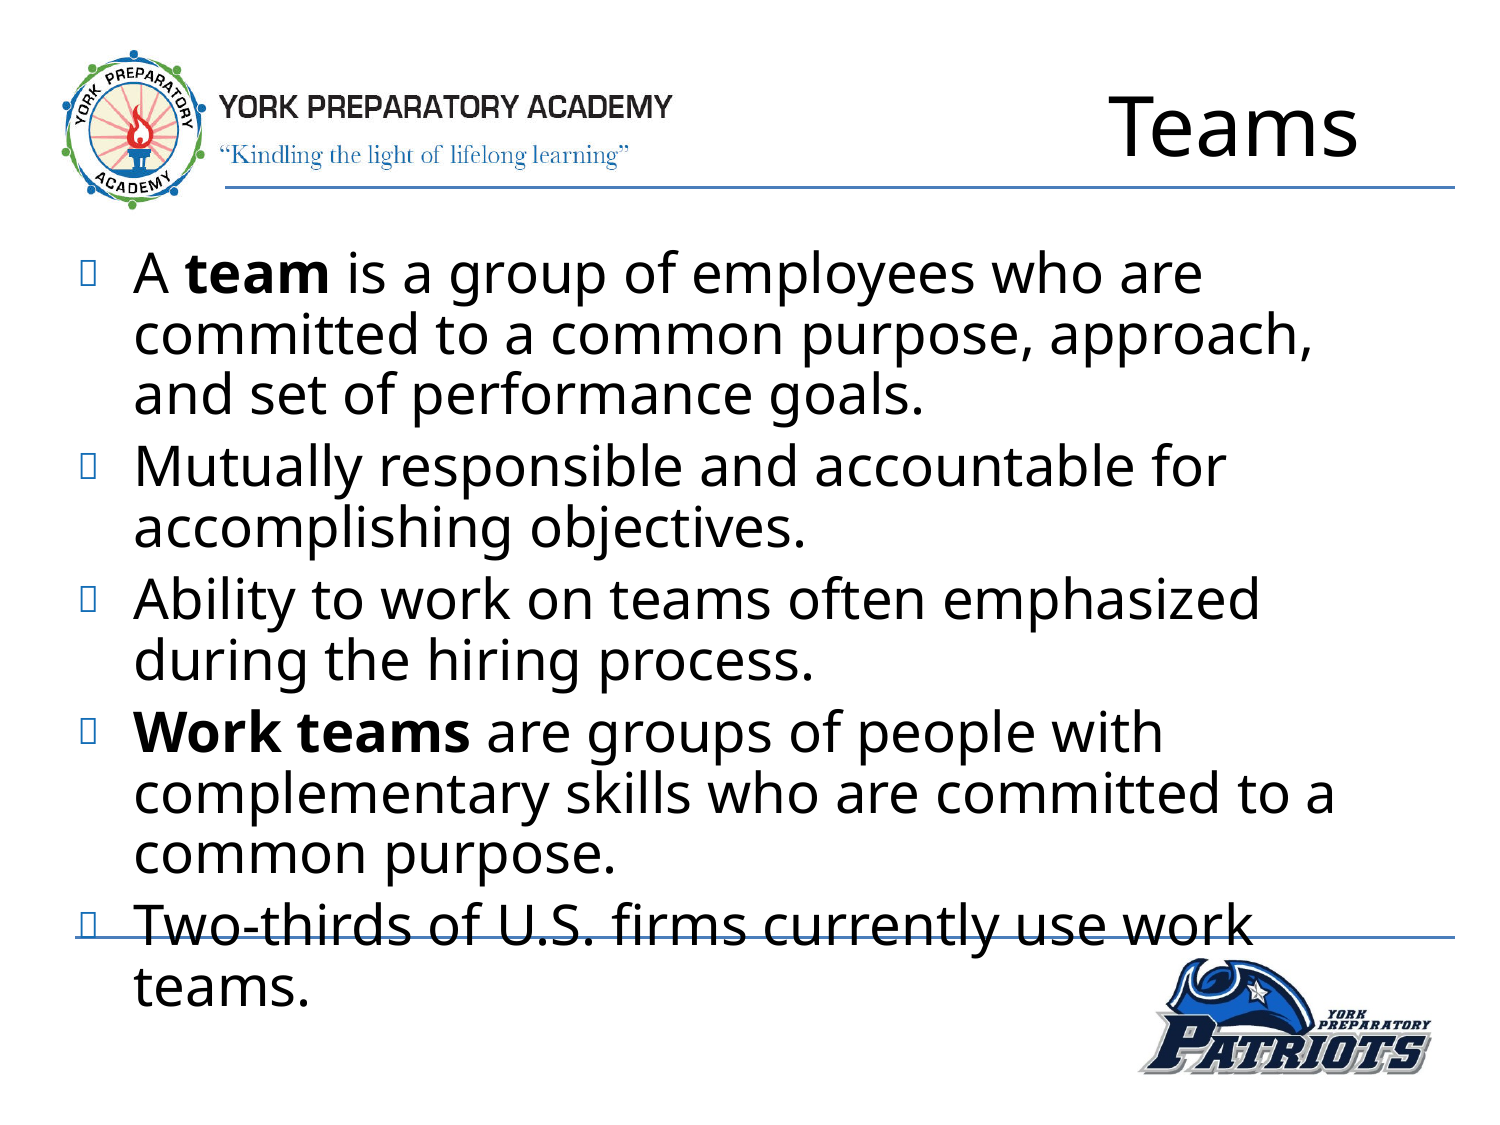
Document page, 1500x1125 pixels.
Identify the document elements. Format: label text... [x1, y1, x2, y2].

text_box Teams [99, 87, 1375, 175]
list A team is a group of employees who are committed to a common purpose, approach, and set of performance goals. Mutually responsible and accountable for accomplishing objectives. Ability to work on teams often emphasized during the hiring process. Work teams are groups of people with complementary skills who are committed to a common purpose. Two-thirds of U.S. firms currently use work teams. [62, 237, 1400, 913]
picture [37, 24, 707, 216]
picture [1137, 958, 1432, 1088]
